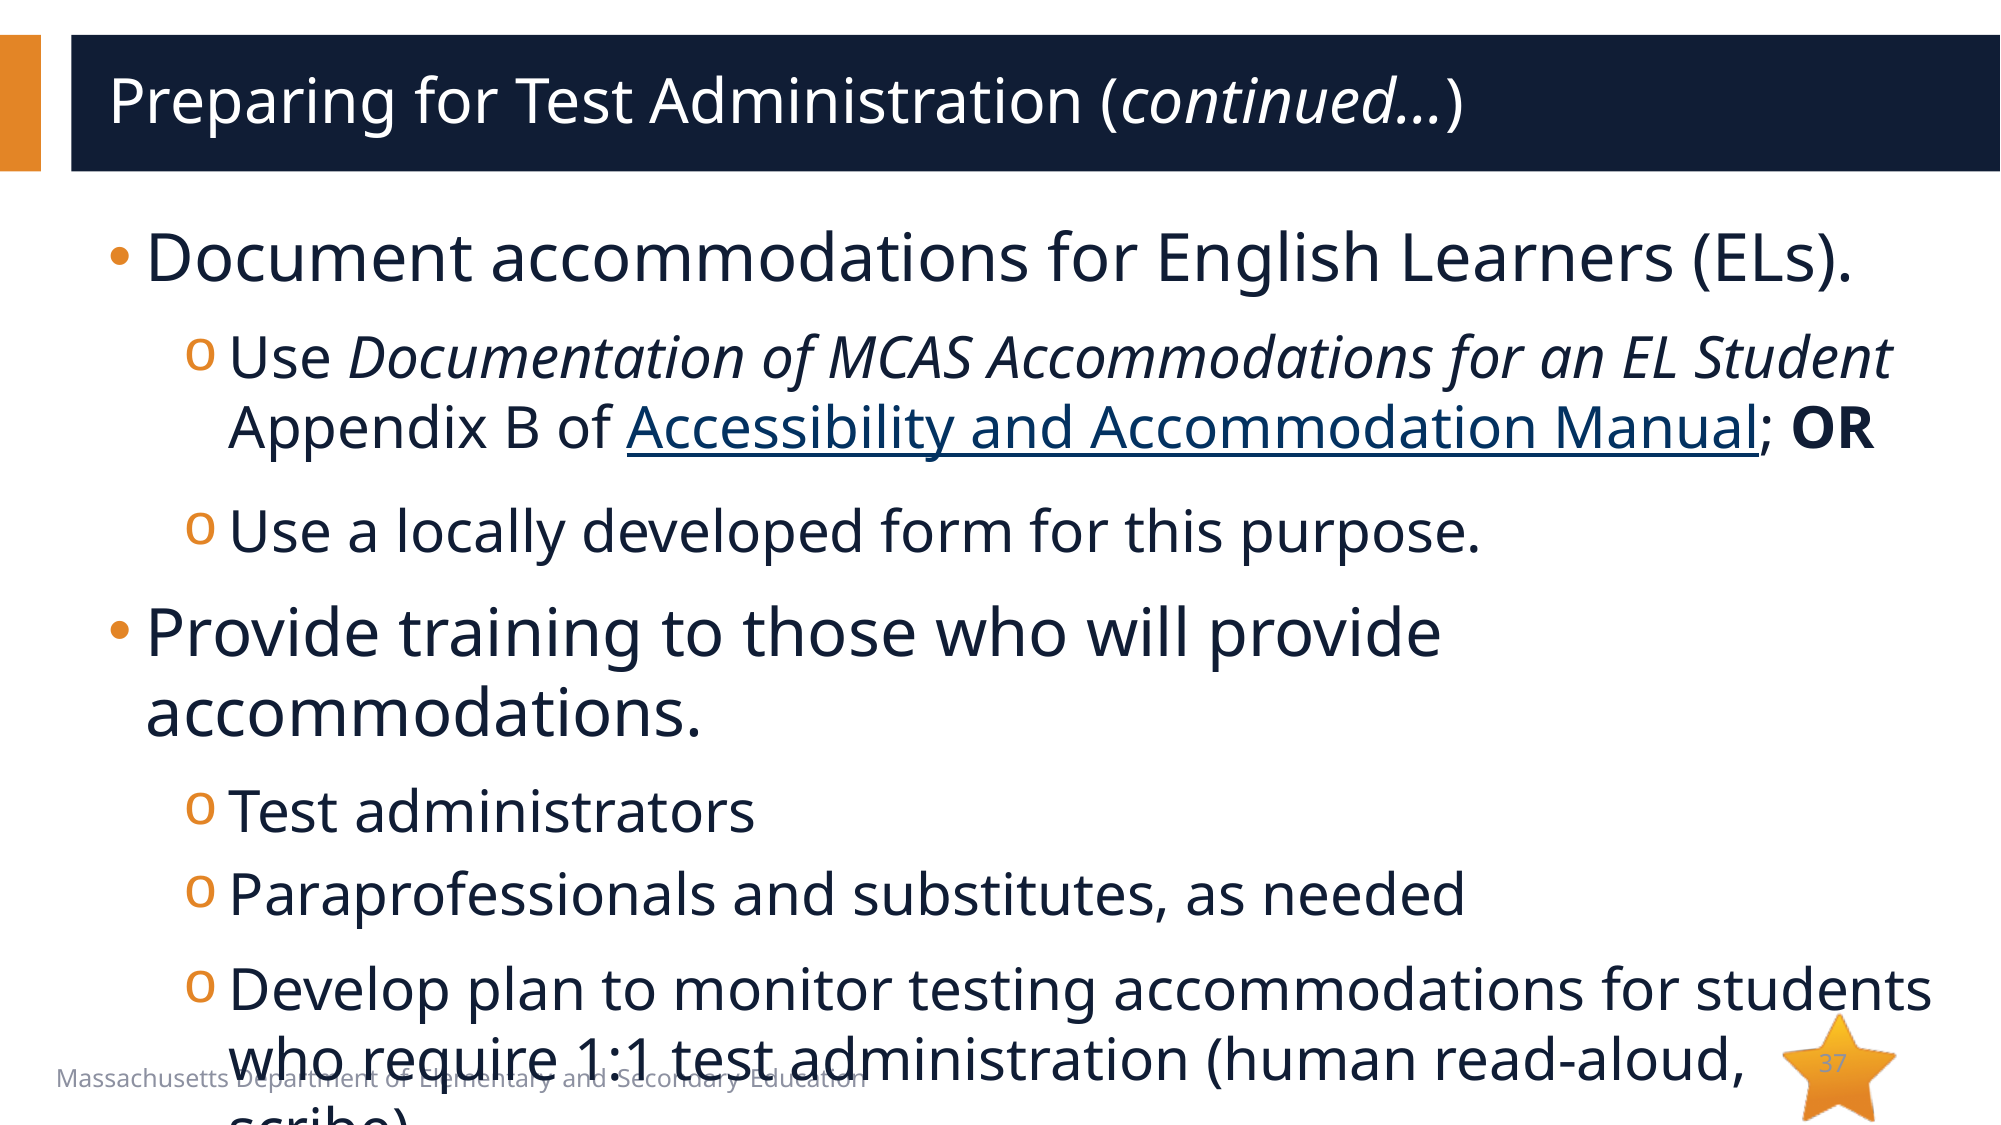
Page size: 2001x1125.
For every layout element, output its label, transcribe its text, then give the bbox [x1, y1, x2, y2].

list Document accommodations for English Learners (ELs). Use Documentation of MCAS Accommodations for an EL Student Appendix B of Accessibility and Accommodation Manual; OR Use a locally developed form for this purpose. Provide training to those who will provide accommodations. Test administrators Paraprofessionals and substitutes, as needed Develop plan to monitor testing accommodations for students who require 1:1 test administration (human read-aloud, scribe). [93, 207, 1959, 1037]
title Preparing for Test Administration (continued…) [93, 47, 1959, 159]
picture [1782, 1037, 1909, 1125]
slide_number 37 [1412, 1034, 1863, 1095]
